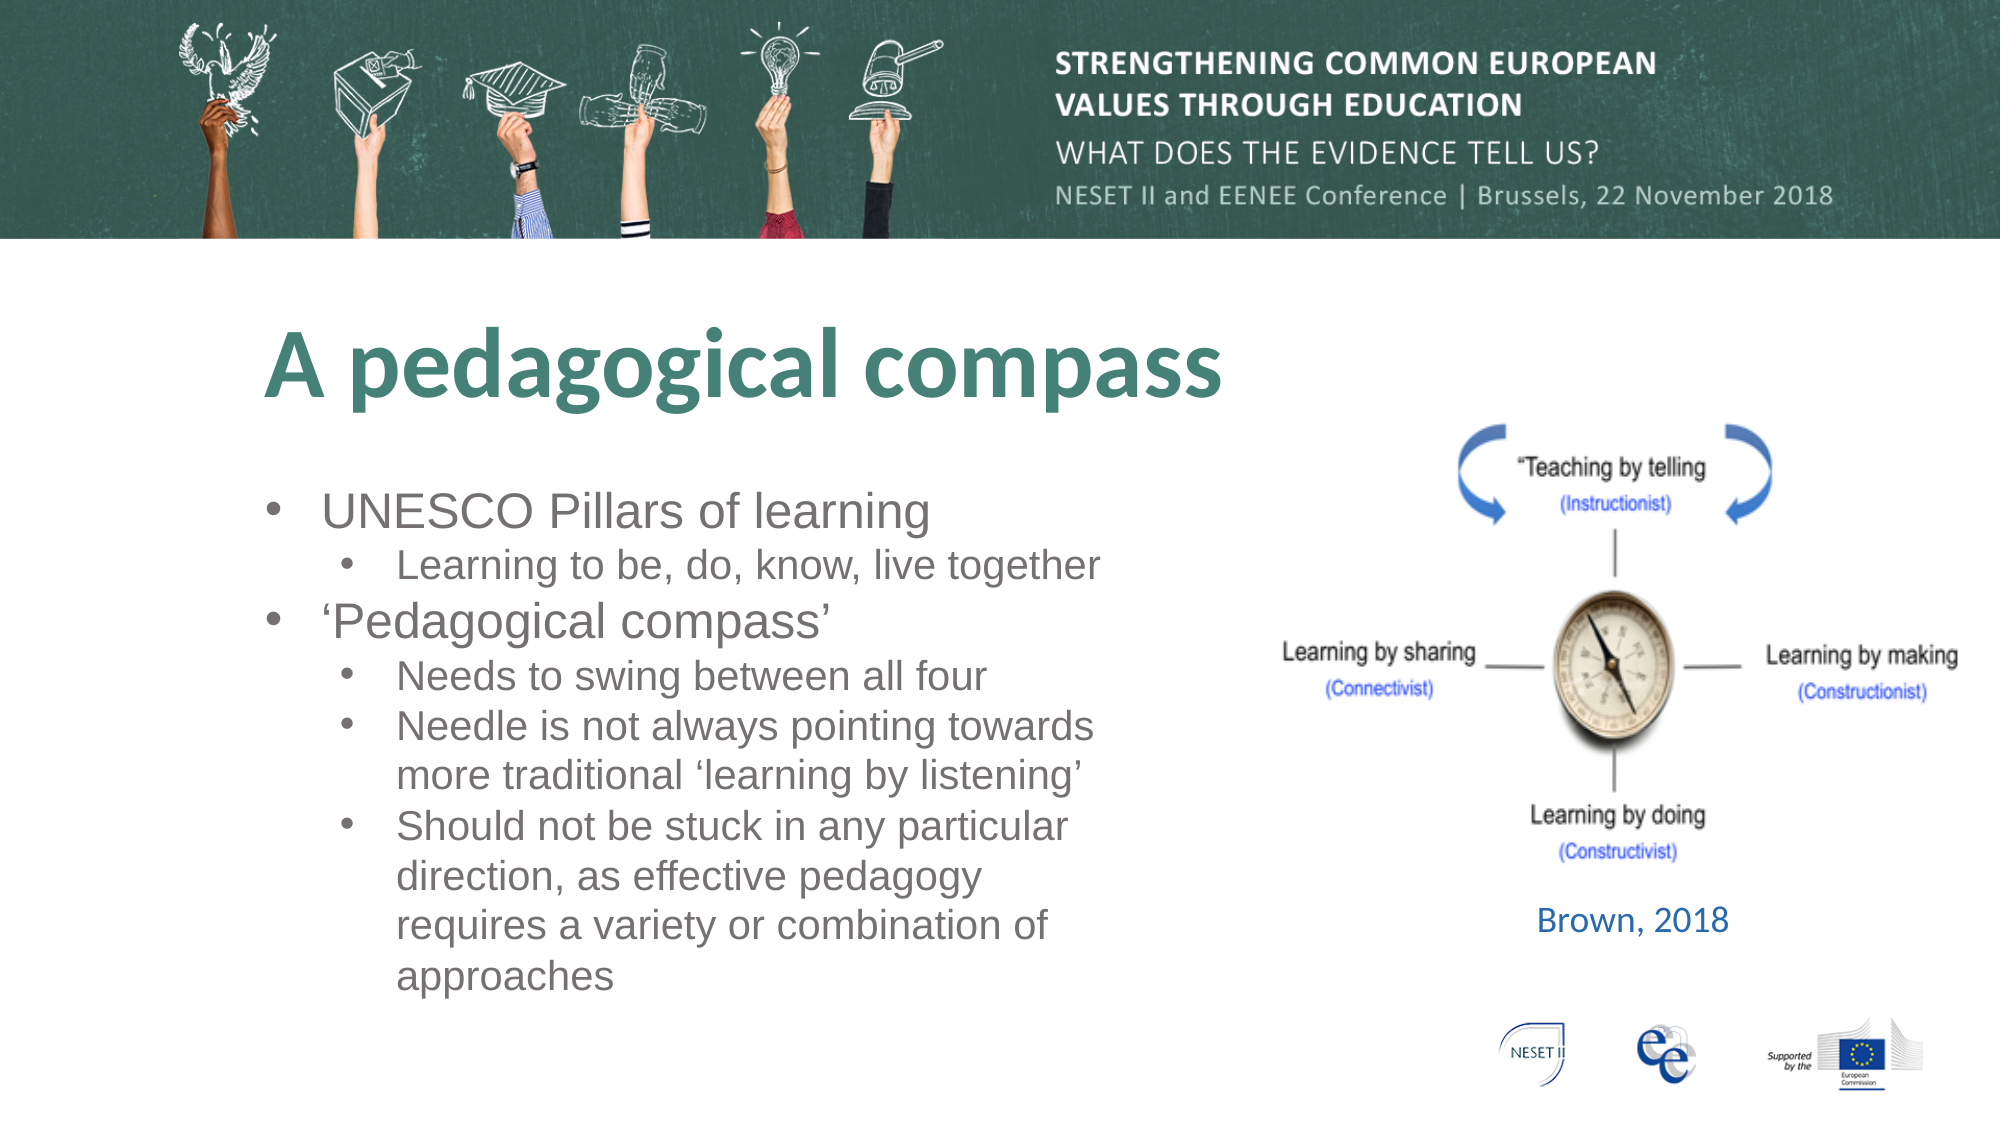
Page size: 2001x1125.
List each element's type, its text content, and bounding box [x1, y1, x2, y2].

title A pedagogical compass [249, 246, 1750, 427]
picture [0, 0, 2000, 1125]
text_box Brown, 2018 [1522, 887, 1745, 948]
subtitle UNESCO Pillars of learning Learning to be, do, know, live together ‘Pedagogical compass’ Needs to swing between all four Needle is not always pointing towards more traditional ‘learning by listening’ Should not be stuck in any particular direction, as effective pedagogy requires a variety or combination of approaches [249, 470, 1132, 956]
